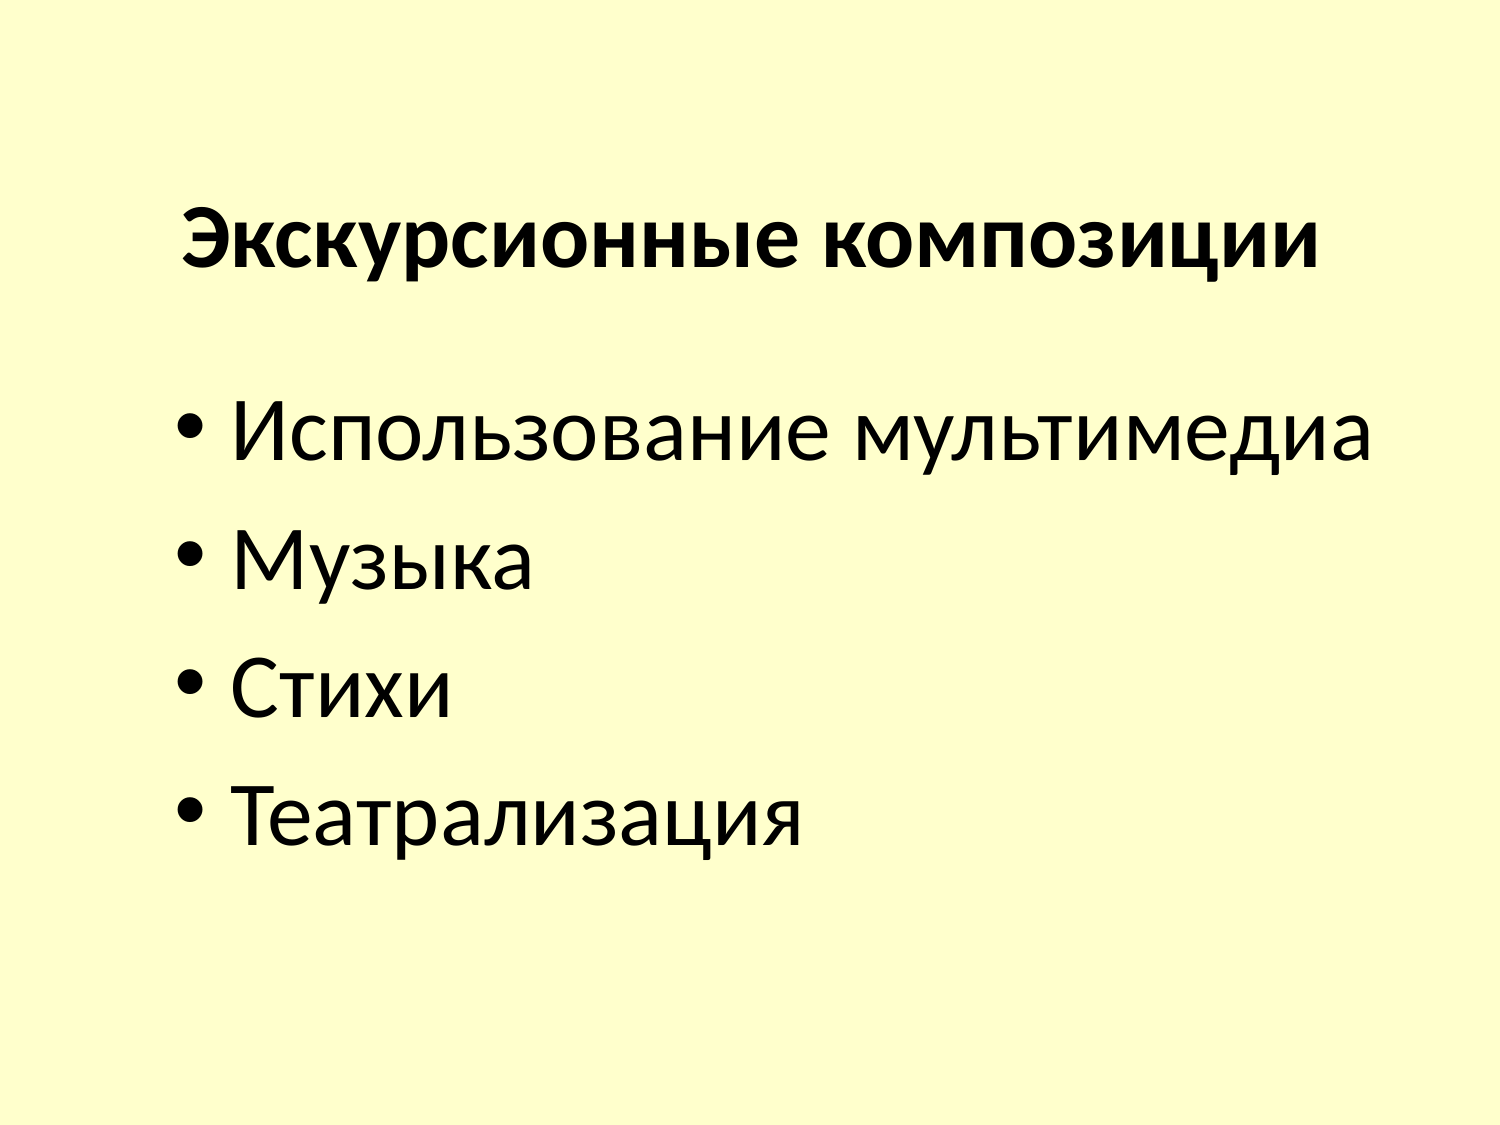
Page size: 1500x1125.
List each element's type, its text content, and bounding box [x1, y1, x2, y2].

list Использование мультимедиа Музыка Стихи Театрализация [159, 361, 1416, 922]
title Экскурсионные композиции [76, 136, 1428, 325]
